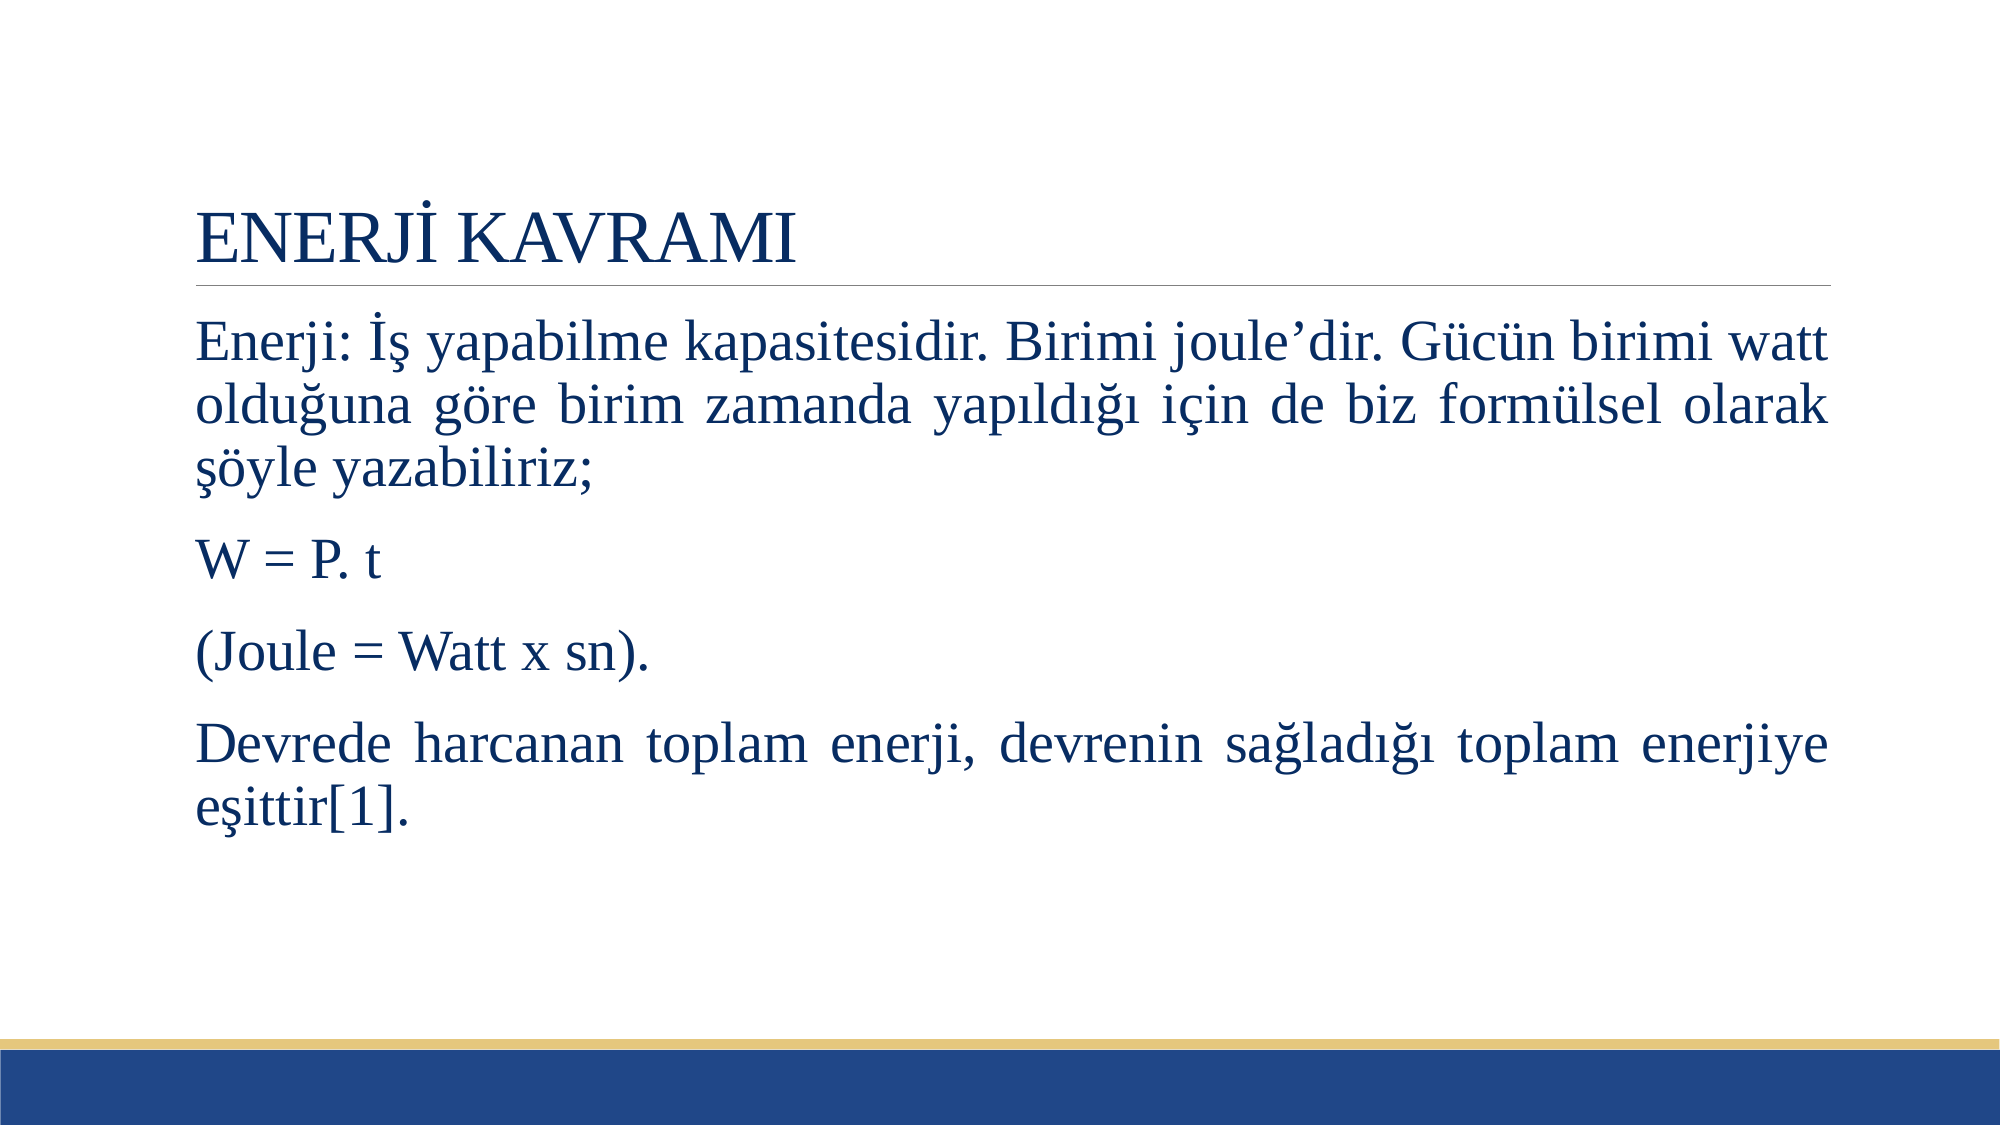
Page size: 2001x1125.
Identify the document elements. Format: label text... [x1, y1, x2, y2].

title ENERJİ KAVRAMI [180, 47, 1830, 285]
list Enerji: İş yapabilme kapasitesidir. Birimi joule’dir. Gücün birimi watt olduğuna göre birim zamanda yapıldığı için de biz formülsel olarak şöyle yazabiliriz; W = P. t (Joule = Watt x sn). Devrede harcanan toplam enerji, devrenin sağladığı toplam enerjiye eşittir[1]. [180, 302, 1830, 963]
